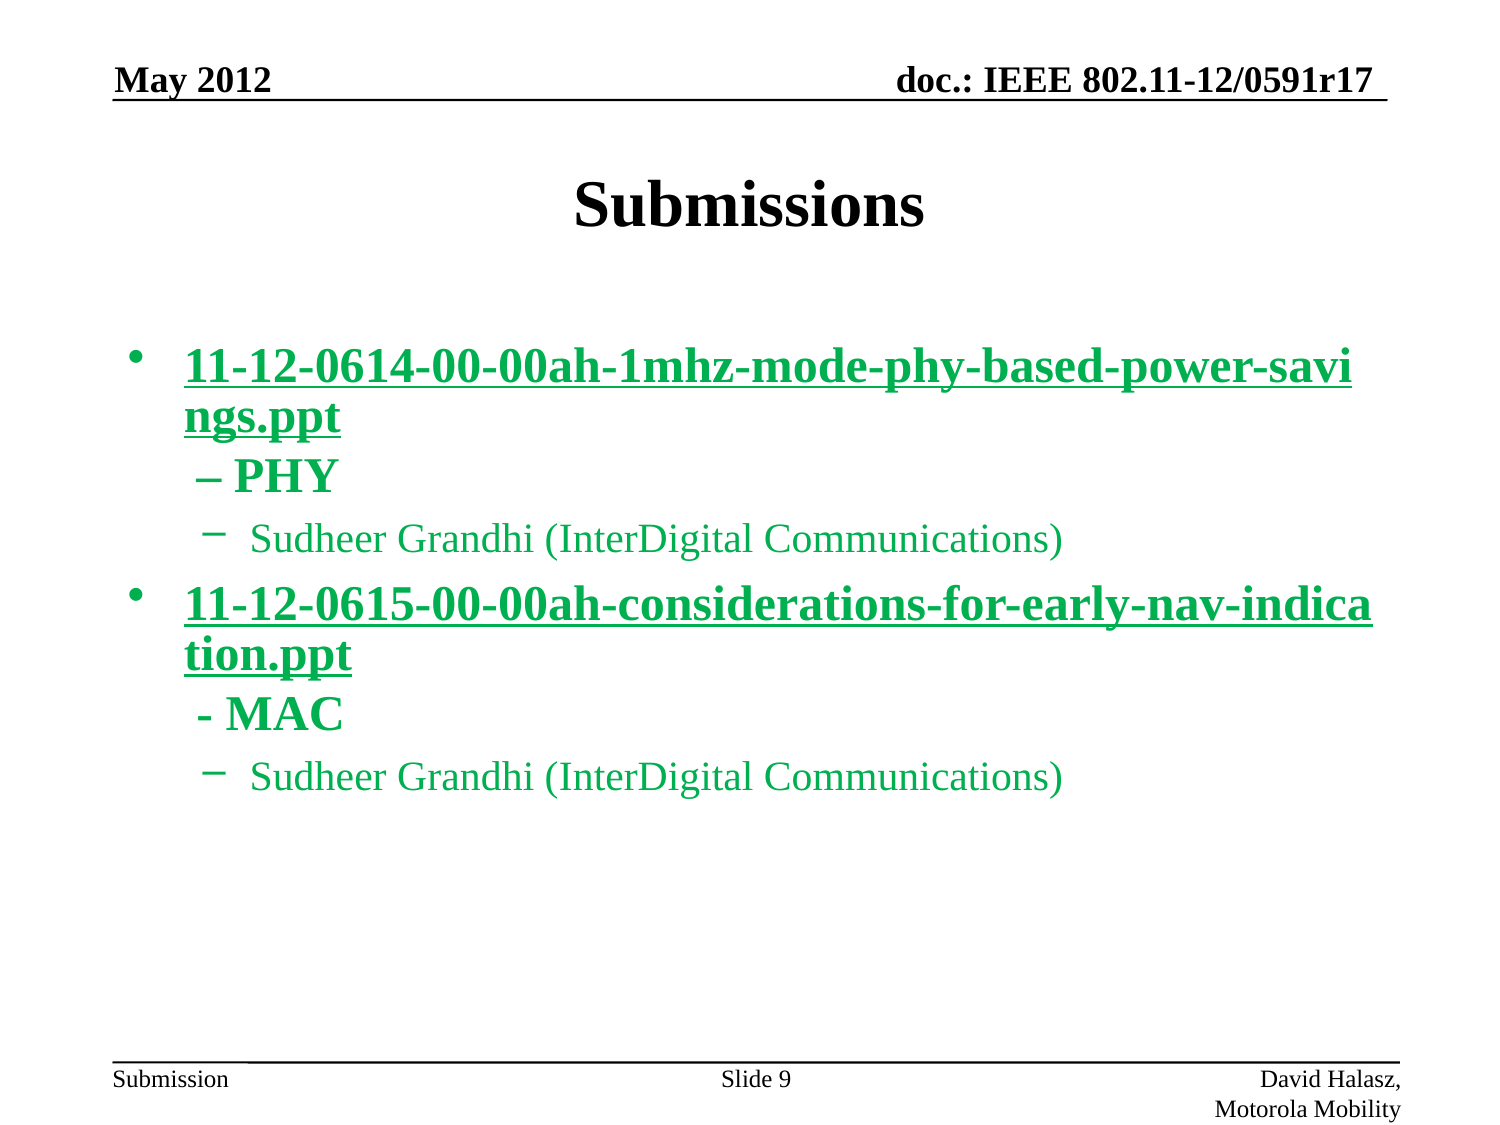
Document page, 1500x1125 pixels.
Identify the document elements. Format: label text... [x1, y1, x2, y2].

title Submissions [112, 112, 1388, 288]
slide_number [114, 54, 333, 101]
list 11-12-0614-00-00ah-1mhz-mode-phy-based-power-savings.ppt – PHY Sudheer Grandhi (InterDigital Communications) 11-12-0615-00-00ah-considerations-for-early-nav-indication.ppt - MAC Sudheer Grandhi (InterDigital Communications) [112, 324, 1388, 1001]
slide_number Slide 9 [712, 1061, 800, 1093]
footer David Halasz, Motorola Mobility [1185, 1061, 1402, 1093]
